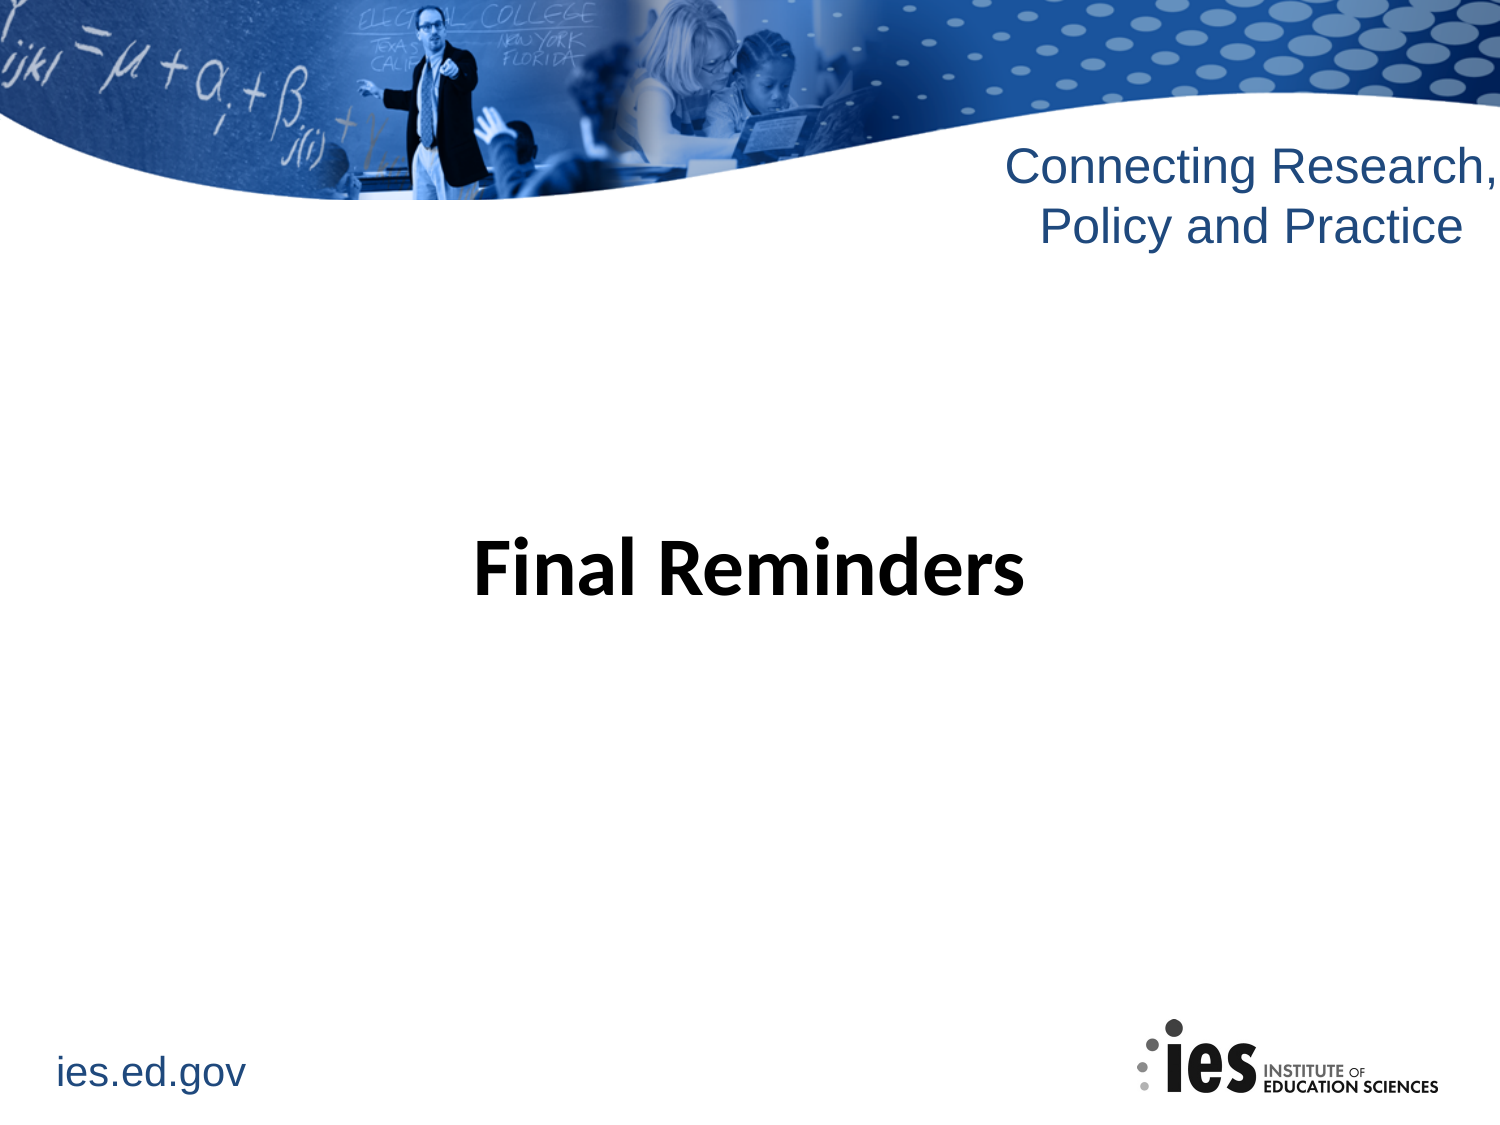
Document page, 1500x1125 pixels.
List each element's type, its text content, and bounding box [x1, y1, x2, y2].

picture [1137, 1019, 1438, 1093]
title Final Reminders [112, 468, 1388, 657]
picture [0, 0, 1500, 200]
